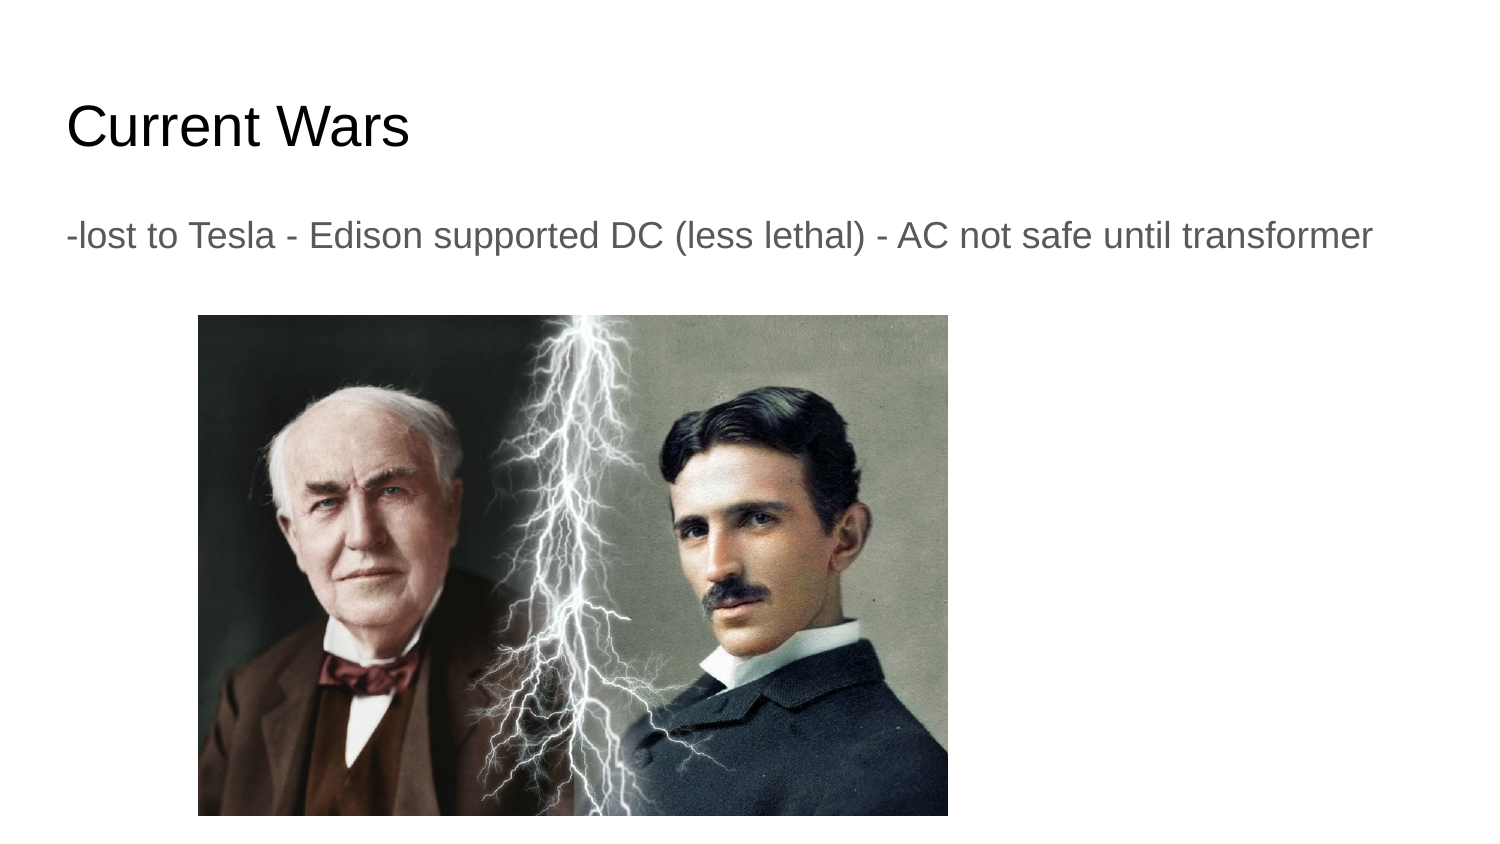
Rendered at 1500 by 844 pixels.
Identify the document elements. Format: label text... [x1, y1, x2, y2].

title Current Wars [51, 72, 1449, 167]
picture [198, 315, 949, 816]
list -lost to Tesla - Edison supported DC (less lethal) - AC not safe until transformer [51, 189, 1449, 750]
